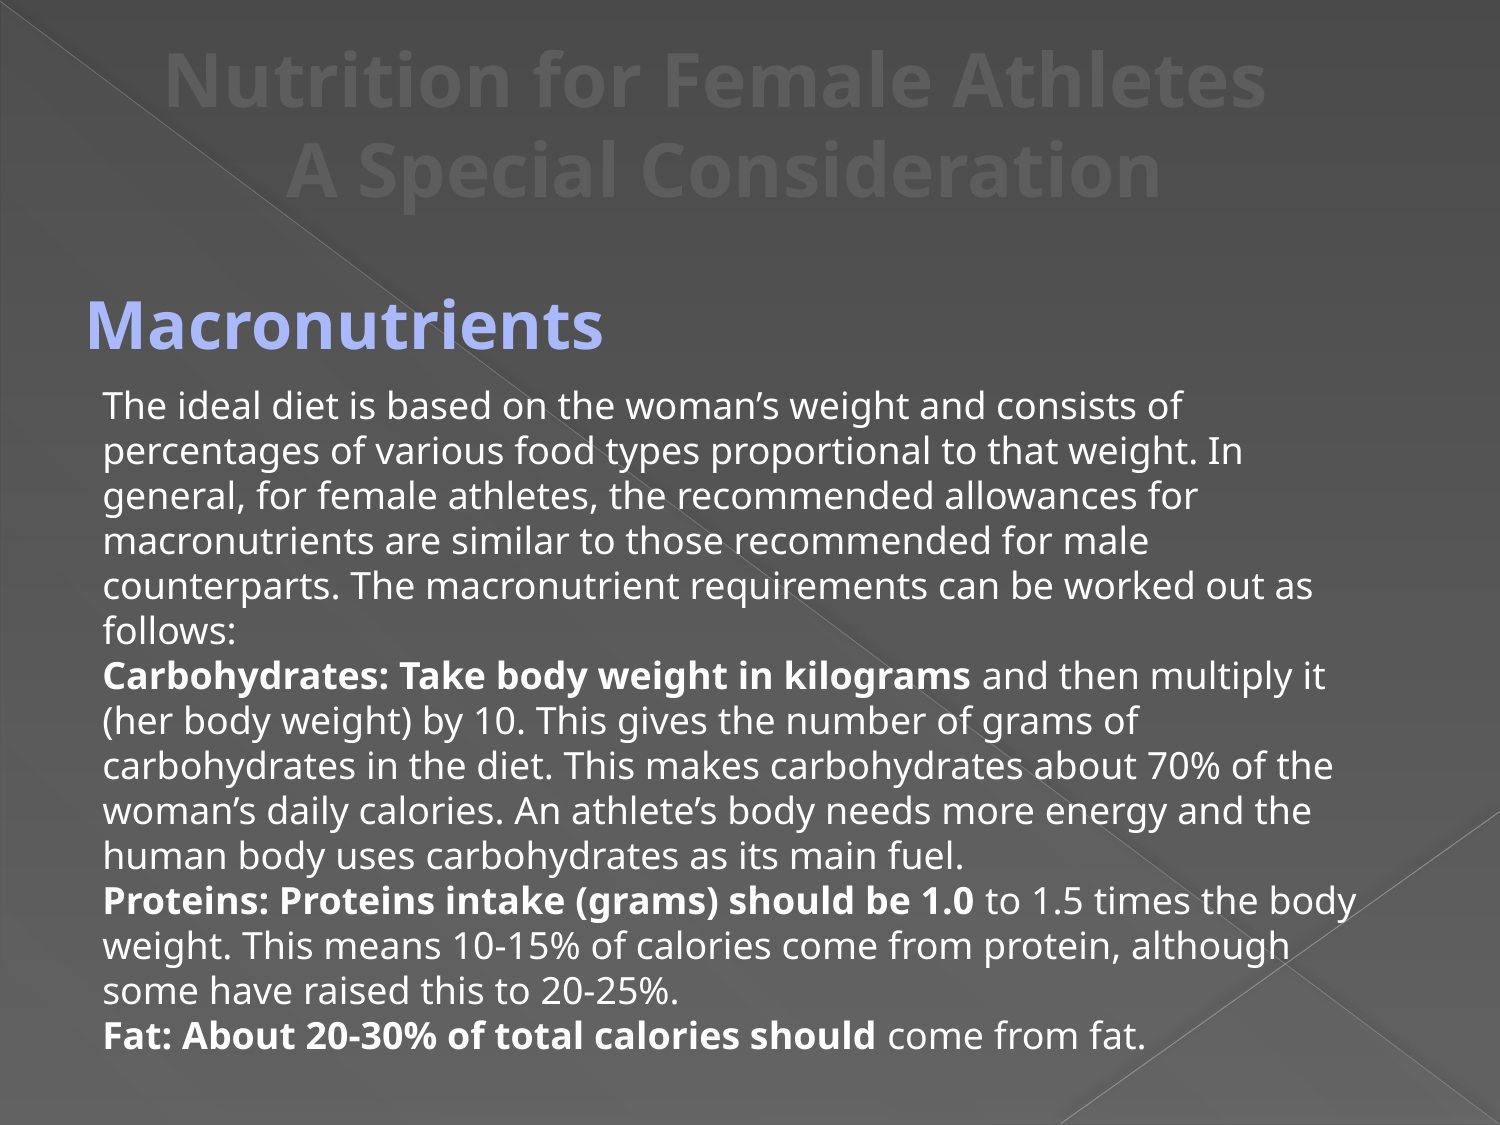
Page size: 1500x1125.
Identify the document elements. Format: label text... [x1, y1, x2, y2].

text_box Macronutrients [70, 274, 621, 370]
text_box The ideal diet is based on the woman’s weight and consists of percentages of various food types proportional to that weight. In general, for female athletes, the recommended allowances for macronutrients are similar to those recommended for male counterparts. The macronutrient requirements can be worked out as follows: Carbohydrates: Take body weight in kilograms and then multiply it (her body weight) by 10. This gives the number of grams of carbohydrates in the diet. This makes carbohydrates about 70% of the woman’s daily calories. An athlete’s body needs more energy and the human body uses carbohydrates as its main fuel. Proteins: Proteins intake (grams) should be 1.0 to 1.5 times the body weight. This means 10-15% of calories come from protein, although some have raised this to 20-25%. Fat: About 20-30% of total calories should come from fat. [87, 374, 1413, 1065]
text_box Nutrition for Female Athletes A Special Consideration [147, 24, 1284, 220]
